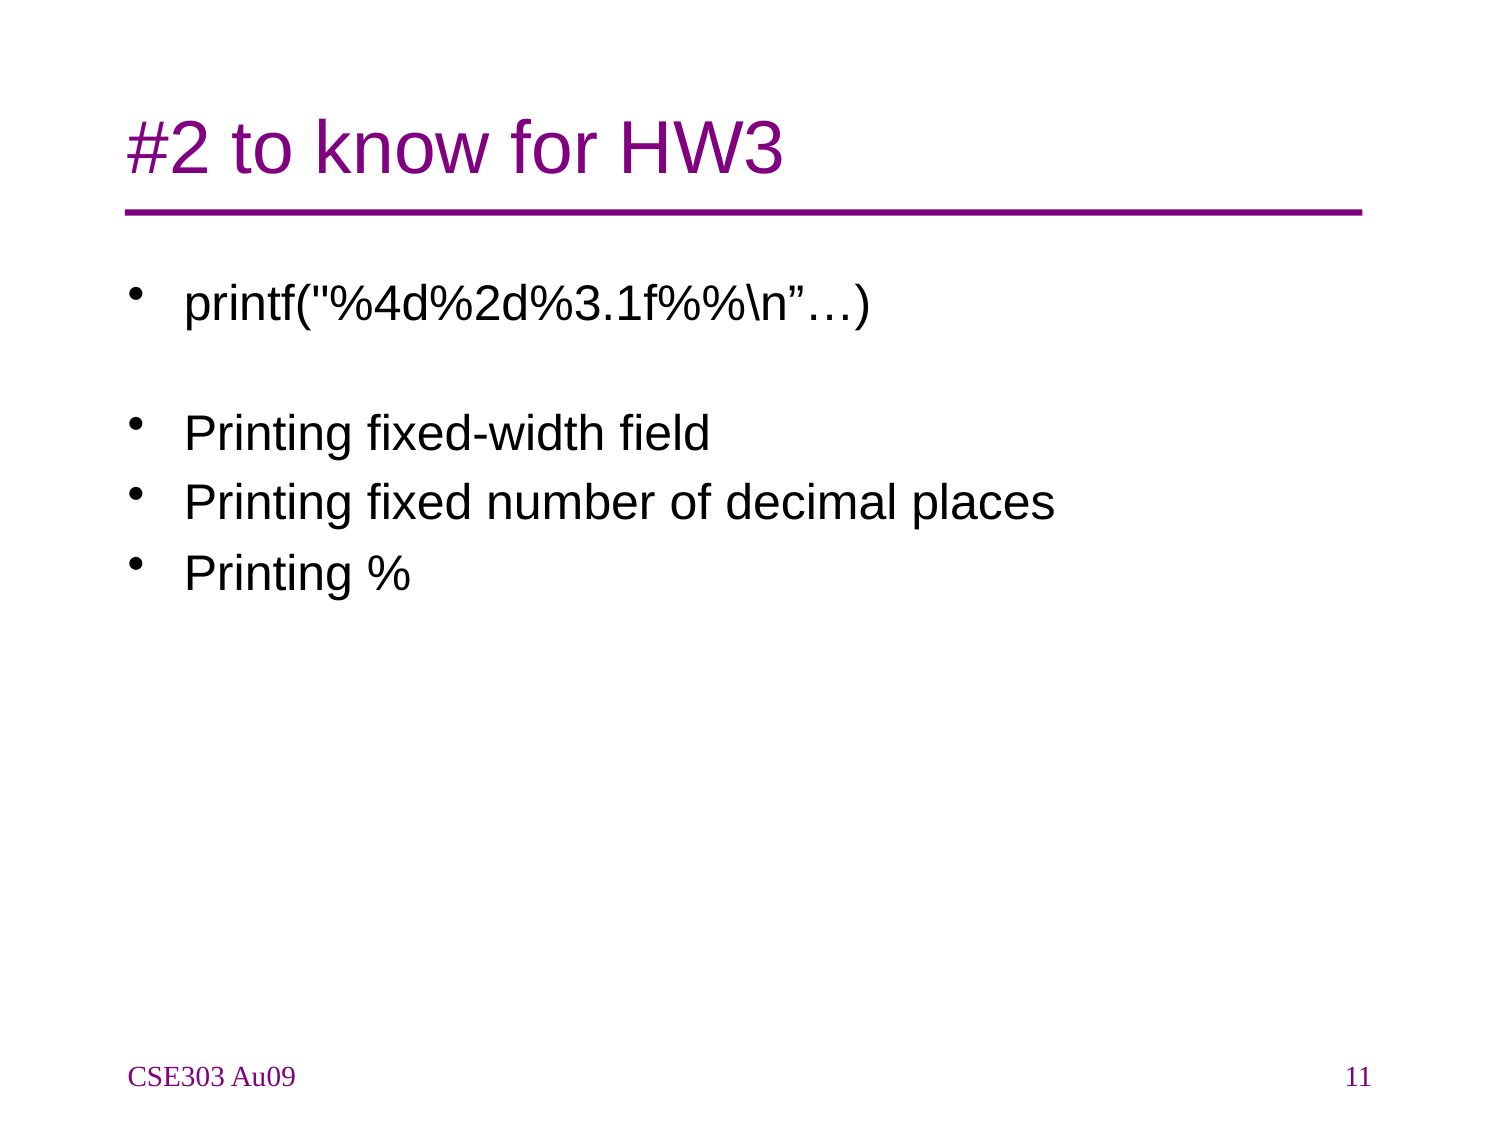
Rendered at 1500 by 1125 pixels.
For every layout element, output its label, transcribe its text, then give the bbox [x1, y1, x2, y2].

list printf("%4d%2d%3.1f%%\n”…) Printing fixed-width field Printing fixed number of decimal places Printing % [112, 262, 1388, 1001]
title #2 to know for HW3 [112, 49, 1388, 238]
slide_number CSE303 Au09 [112, 1049, 426, 1125]
slide_number 11 [1074, 1049, 1388, 1125]
